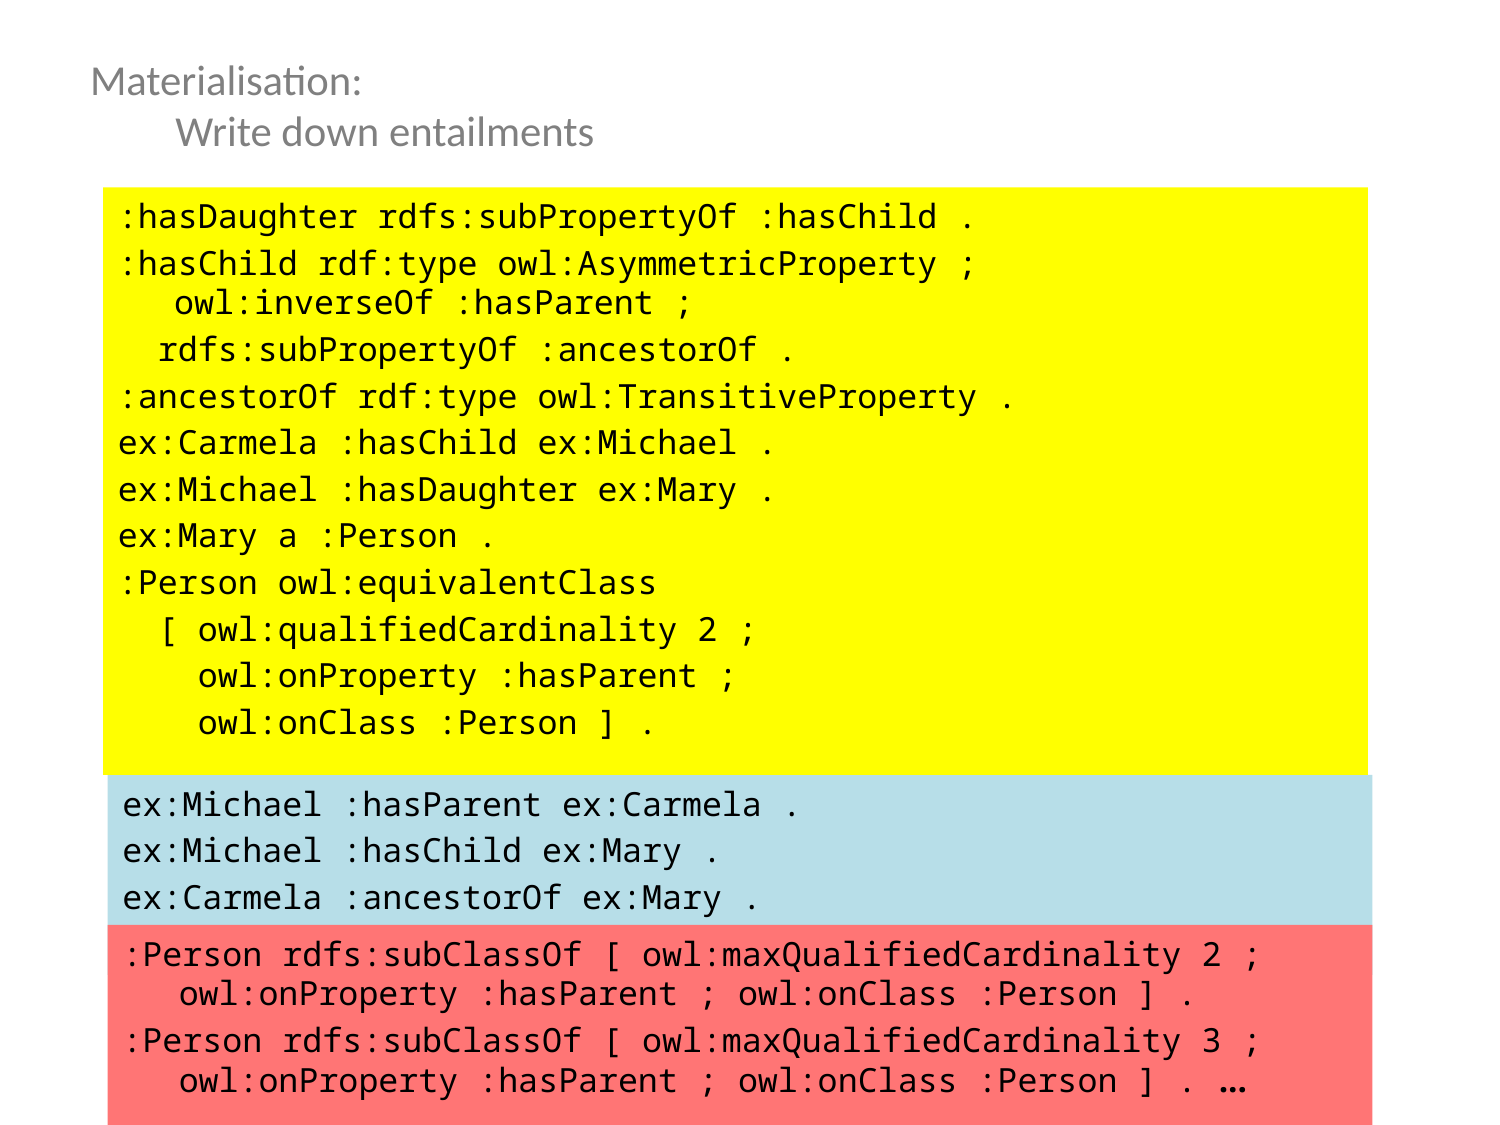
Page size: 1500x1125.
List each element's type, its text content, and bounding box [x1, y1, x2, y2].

text_box ex:Michael :hasParent ex:Carmela . ex:Michael :hasChild ex:Mary . ex:Carmela :ancestorOf ex:Mary . … [107, 774, 1373, 924]
text_box :Person rdfs:subClassOf [ owl:maxQualifiedCardinality 2 ; owl:onProperty :hasParent ; owl:onClass :Person ] . :Person rdfs:subClassOf [ owl:maxQualifiedCardinality 3 ; owl:onProperty :hasParent ; owl:onClass :Person ] . ... [107, 924, 1373, 1125]
text_box :hasDaughter rdfs:subPropertyOf :hasChild . :hasChild rdf:type owl:AsymmetricProperty ; owl:inverseOf :hasParent ; rdfs:subPropertyOf :ancestorOf . :ancestorOf rdf:type owl:TransitiveProperty . ex:Carmela :hasChild ex:Michael . ex:Michael :hasDaughter ex:Mary . ex:Mary a :Person . :Person owl:equivalentClass [ owl:qualifiedCardinality 2 ; owl:onProperty :hasParent ; owl:onClass :Person ] . [103, 187, 1368, 775]
title Materialisation: Write down entailments [75, 45, 1425, 163]
